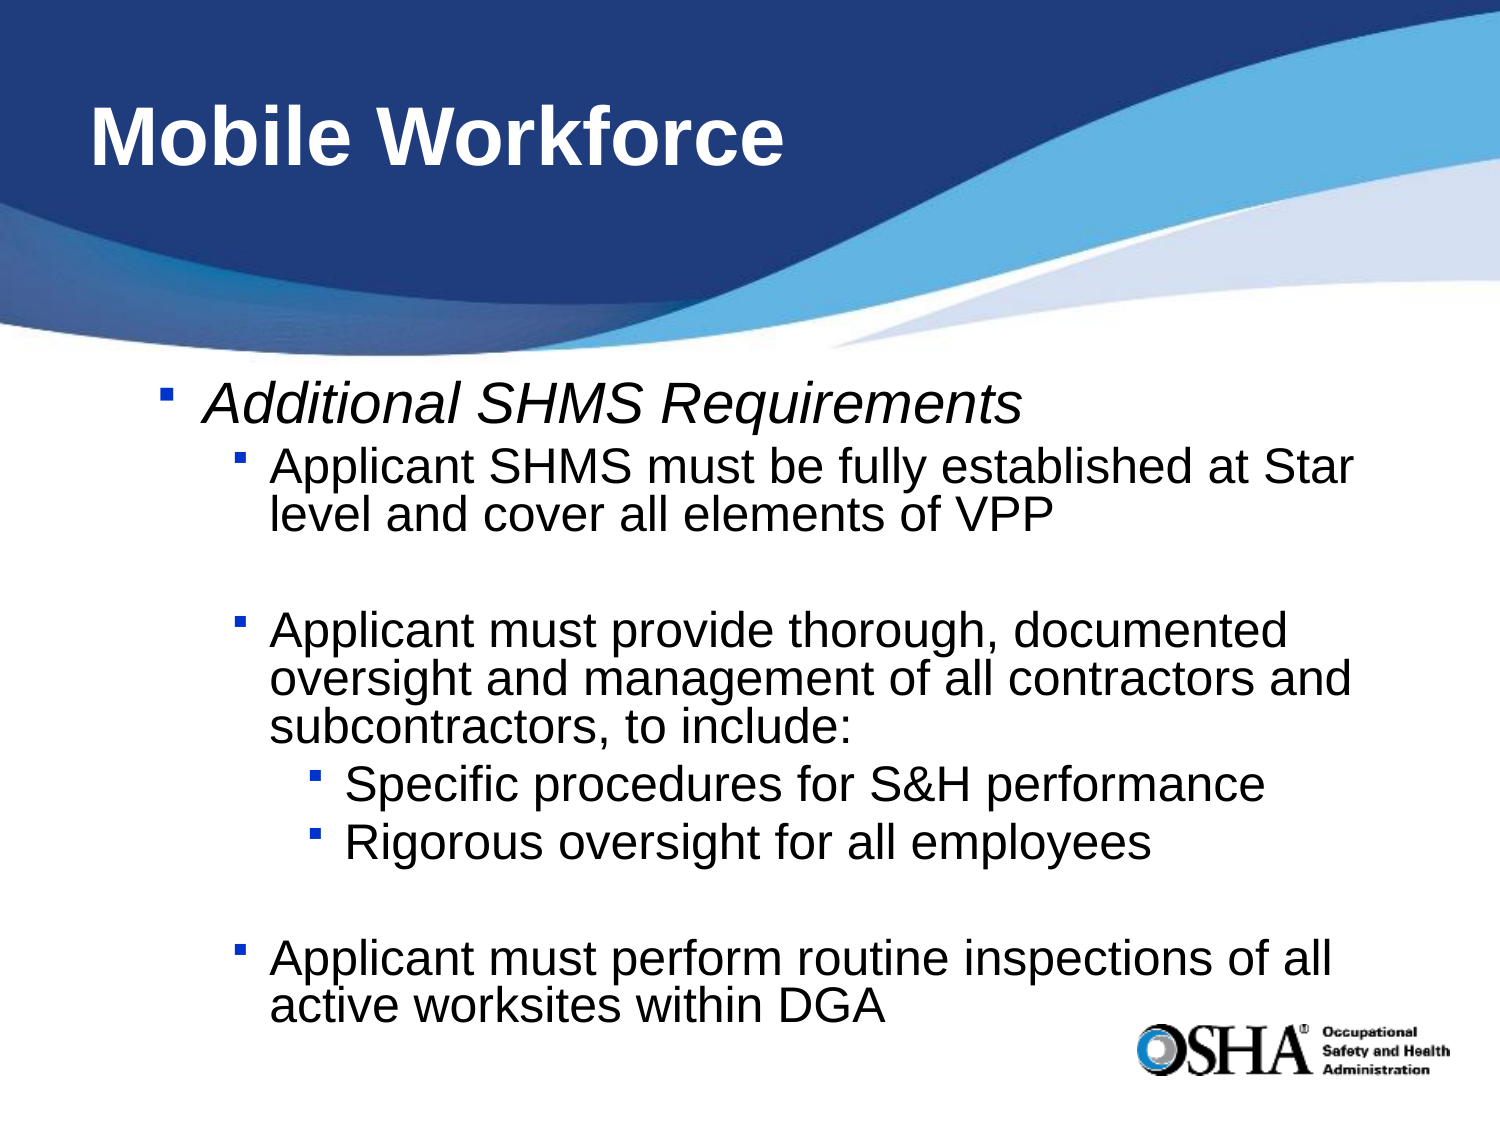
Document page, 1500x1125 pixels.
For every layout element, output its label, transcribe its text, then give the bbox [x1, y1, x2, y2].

picture [1137, 1024, 1450, 1076]
picture [0, 0, 1500, 364]
title Mobile Workforce [75, 45, 1188, 233]
text_box Additional SHMS Requirements Applicant SHMS must be fully established at Star level and cover all elements of VPP Applicant must provide thorough, documented oversight and management of all contractors and subcontractors, to include: Specific procedures for S&H performance Rigorous oversight for all employees Applicant must perform routine inspections of all active worksites within DGA [66, 299, 1430, 1063]
